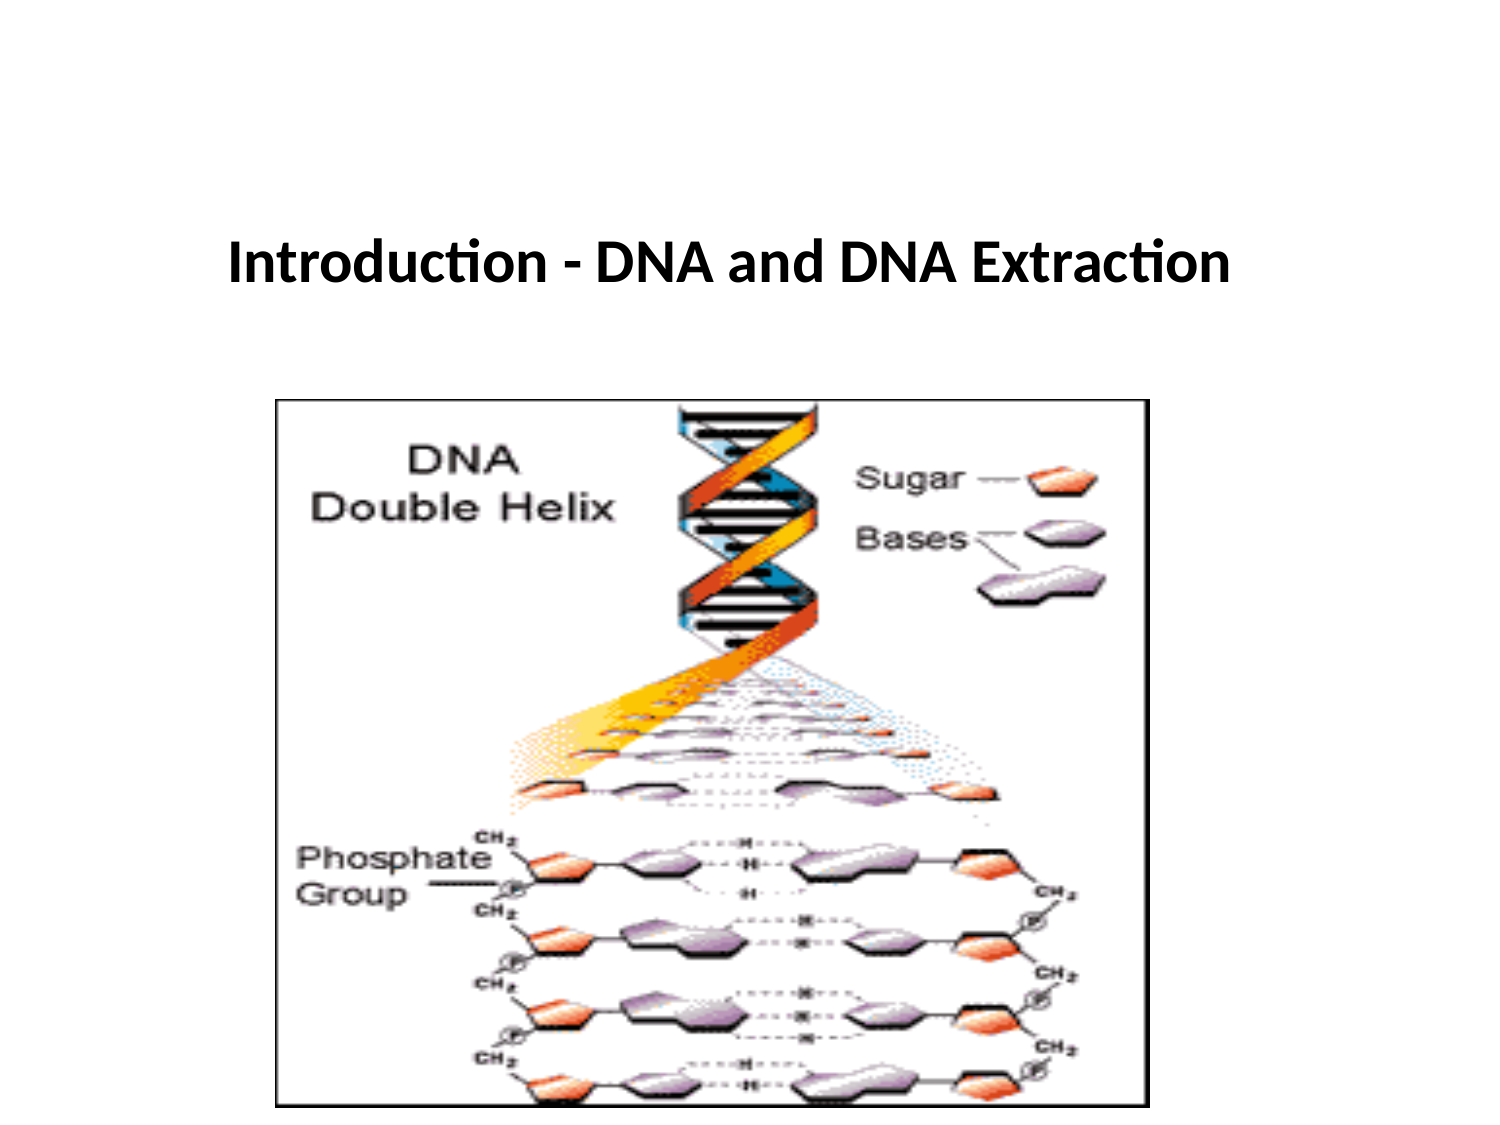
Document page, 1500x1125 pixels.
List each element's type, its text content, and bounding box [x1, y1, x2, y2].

title Introduction - DNA and DNA Extraction [99, 137, 1375, 379]
picture [274, 399, 1151, 1108]
